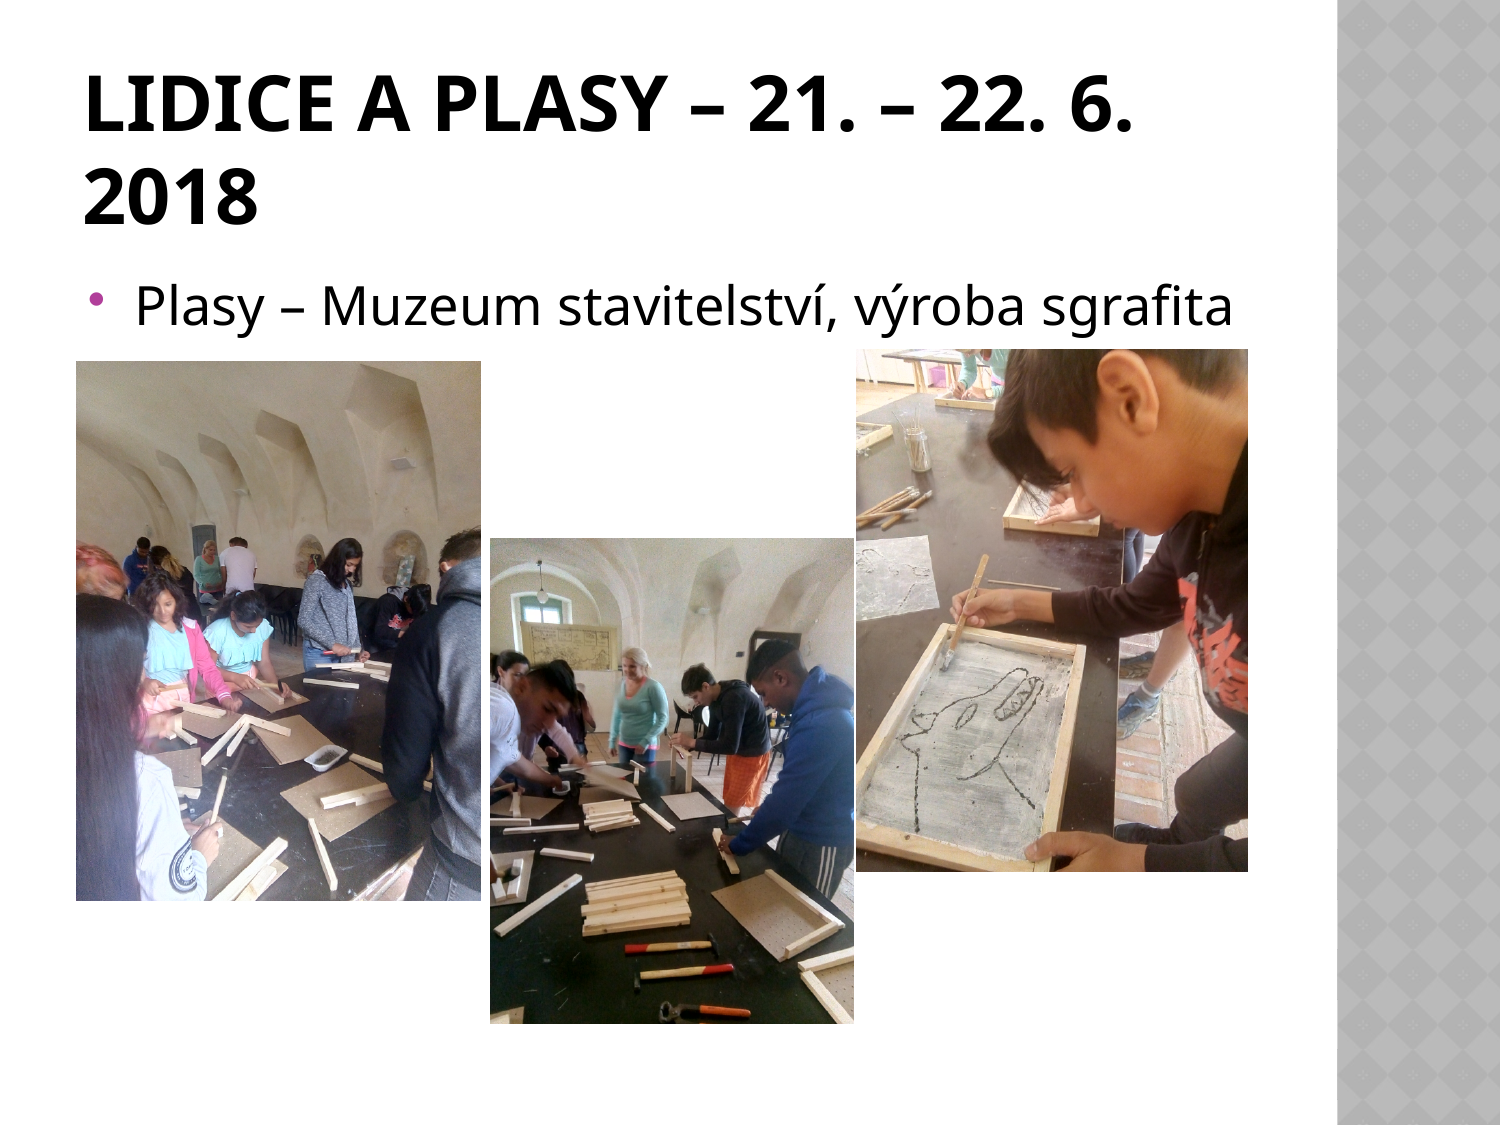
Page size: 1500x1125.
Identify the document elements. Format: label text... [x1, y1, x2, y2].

picture [76, 361, 482, 901]
picture [855, 349, 1249, 873]
title Lidice a Plasy – 21. – 22. 6. 2018 [75, 52, 1263, 240]
picture [489, 538, 854, 1024]
list Plasy – Muzeum stavitelství, výroba sgrafita [75, 264, 1263, 1059]
